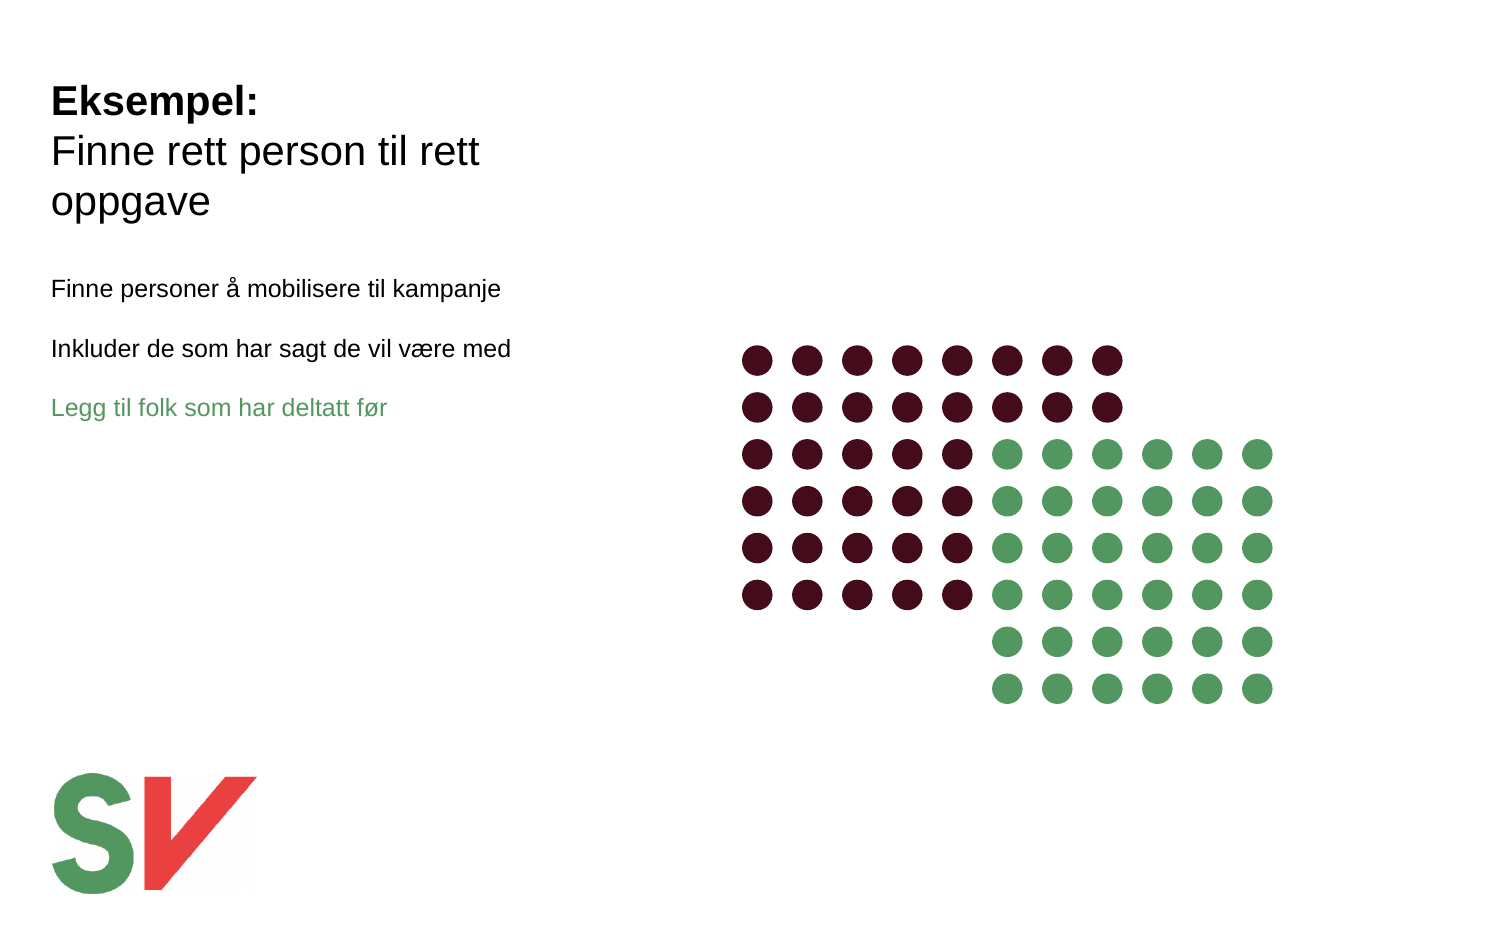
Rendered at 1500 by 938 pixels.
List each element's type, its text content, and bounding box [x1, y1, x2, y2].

text_box [1192, 579, 1223, 611]
text_box [1242, 439, 1273, 470]
text_box [1092, 439, 1123, 470]
list Finne personer å mobilisere til kampanje Inkluder de som har sagt de vil være med Legg til folk som har deltatt før [35, 253, 604, 787]
text_box [1042, 392, 1073, 423]
text_box [1042, 485, 1073, 517]
text_box [992, 439, 1023, 470]
text_box [1042, 579, 1073, 611]
text_box [1242, 673, 1273, 704]
text_box [1192, 626, 1223, 658]
text_box [1142, 673, 1173, 704]
text_box [1142, 439, 1173, 470]
text_box [842, 532, 873, 564]
text_box [742, 392, 773, 423]
text_box [792, 392, 823, 423]
text_box [1092, 626, 1123, 658]
text_box [1192, 439, 1223, 470]
text_box [1092, 532, 1123, 564]
text_box [942, 345, 973, 376]
text_box [892, 532, 923, 564]
text_box [742, 532, 773, 564]
text_box [1092, 579, 1123, 611]
text_box [1042, 626, 1073, 658]
text_box [1142, 579, 1173, 611]
text_box [1142, 532, 1173, 564]
title Eksempel: Finne rett person til rett oppgave [35, 101, 497, 239]
text_box [1242, 579, 1273, 611]
text_box [992, 345, 1023, 376]
text_box [1092, 485, 1123, 517]
text_box [892, 439, 923, 470]
text_box [1042, 532, 1073, 564]
text_box [1242, 532, 1273, 564]
text_box [992, 532, 1023, 564]
text_box [842, 579, 873, 611]
text_box [842, 439, 873, 470]
text_box [1042, 439, 1073, 470]
text_box [892, 345, 923, 376]
text_box [1142, 626, 1173, 658]
text_box [892, 579, 923, 611]
text_box [792, 345, 823, 376]
text_box [742, 579, 773, 611]
text_box [842, 392, 873, 423]
text_box [742, 485, 773, 517]
text_box [792, 532, 823, 564]
text_box [992, 579, 1023, 611]
text_box [742, 345, 773, 376]
text_box [1192, 532, 1223, 564]
text_box [992, 626, 1023, 658]
text_box [942, 439, 973, 470]
text_box [942, 532, 973, 564]
text_box [1242, 626, 1273, 658]
text_box [1192, 673, 1223, 704]
text_box [842, 345, 873, 376]
text_box [842, 485, 873, 517]
text_box [942, 485, 973, 517]
text_box [992, 485, 1023, 517]
text_box [942, 579, 973, 611]
text_box [992, 673, 1023, 704]
text_box [1042, 345, 1073, 376]
text_box [992, 392, 1023, 423]
text_box [1092, 673, 1123, 704]
picture [52, 787, 257, 894]
text_box [942, 392, 973, 423]
text_box [792, 579, 823, 611]
text_box [792, 439, 823, 470]
text_box [1092, 345, 1123, 376]
text_box [1192, 485, 1223, 517]
text_box [1242, 485, 1273, 517]
text_box [742, 439, 773, 470]
text_box [1142, 485, 1173, 517]
text_box [1042, 673, 1073, 704]
text_box [892, 485, 923, 517]
text_box [1092, 392, 1123, 423]
text_box [792, 485, 823, 517]
text_box [892, 392, 923, 423]
